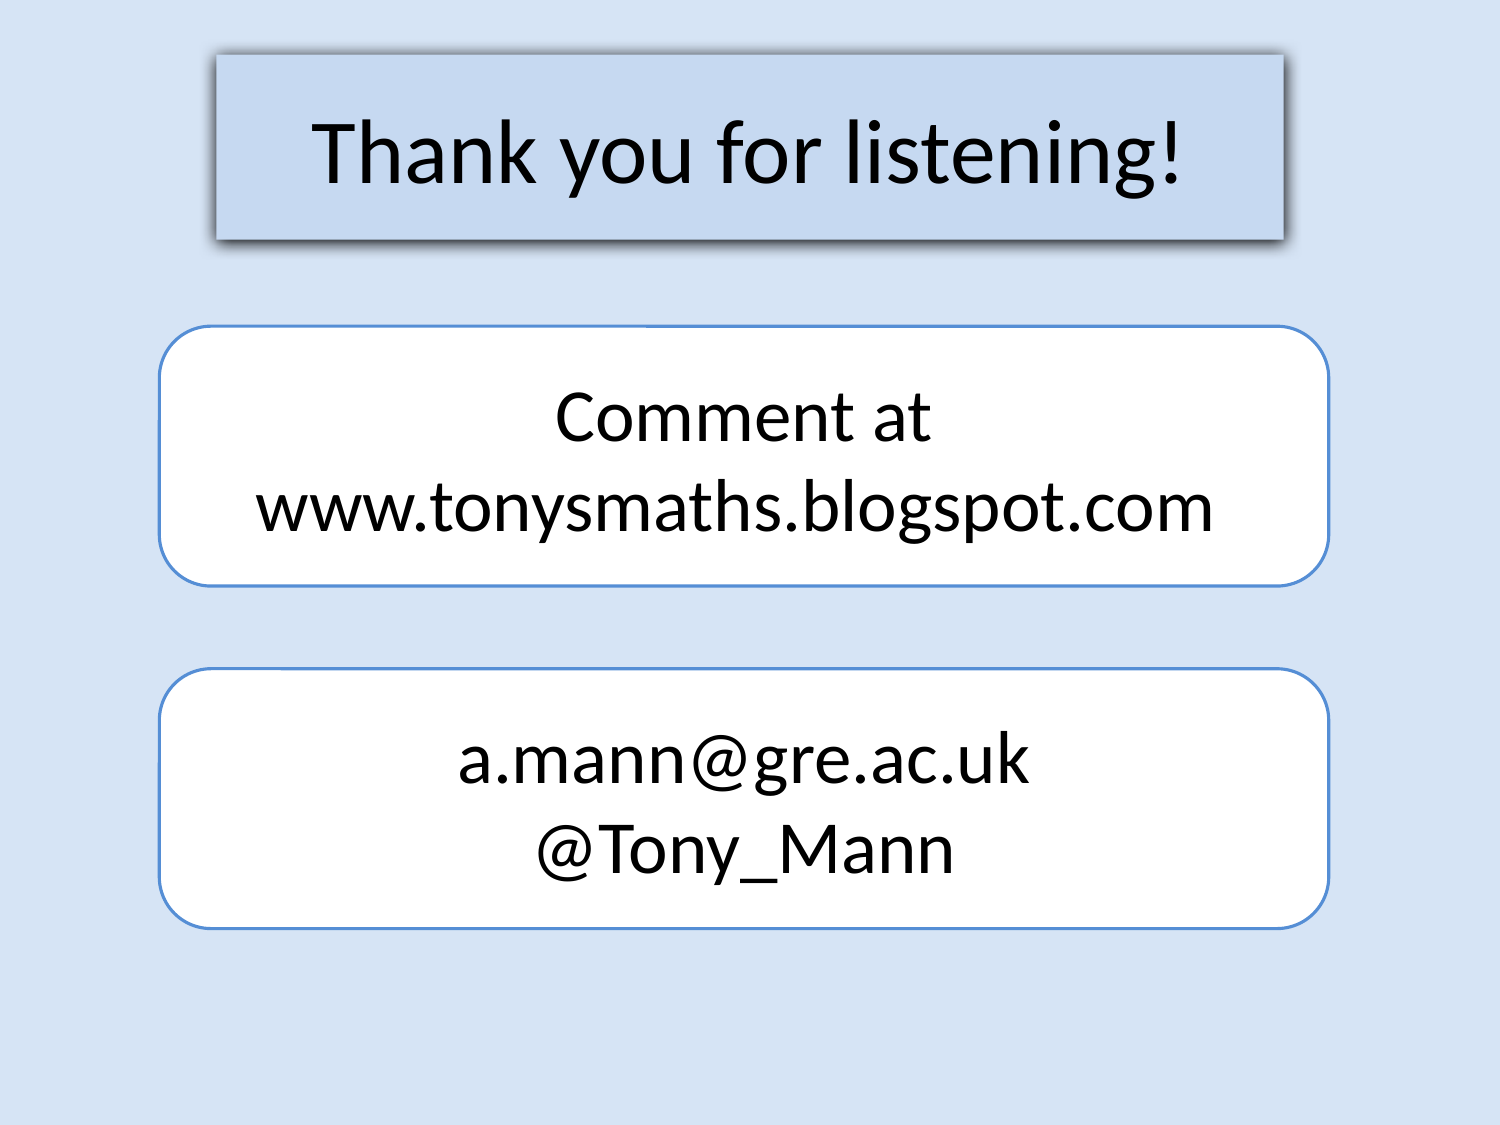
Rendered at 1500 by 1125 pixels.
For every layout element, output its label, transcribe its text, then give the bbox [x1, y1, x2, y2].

text_box Comment at www.tonysmaths.blogspot.com [157, 324, 1331, 589]
text_box Thank you for listening! [216, 54, 1284, 240]
text_box a.mann@gre.ac.uk @Tony_Mann [157, 666, 1331, 931]
